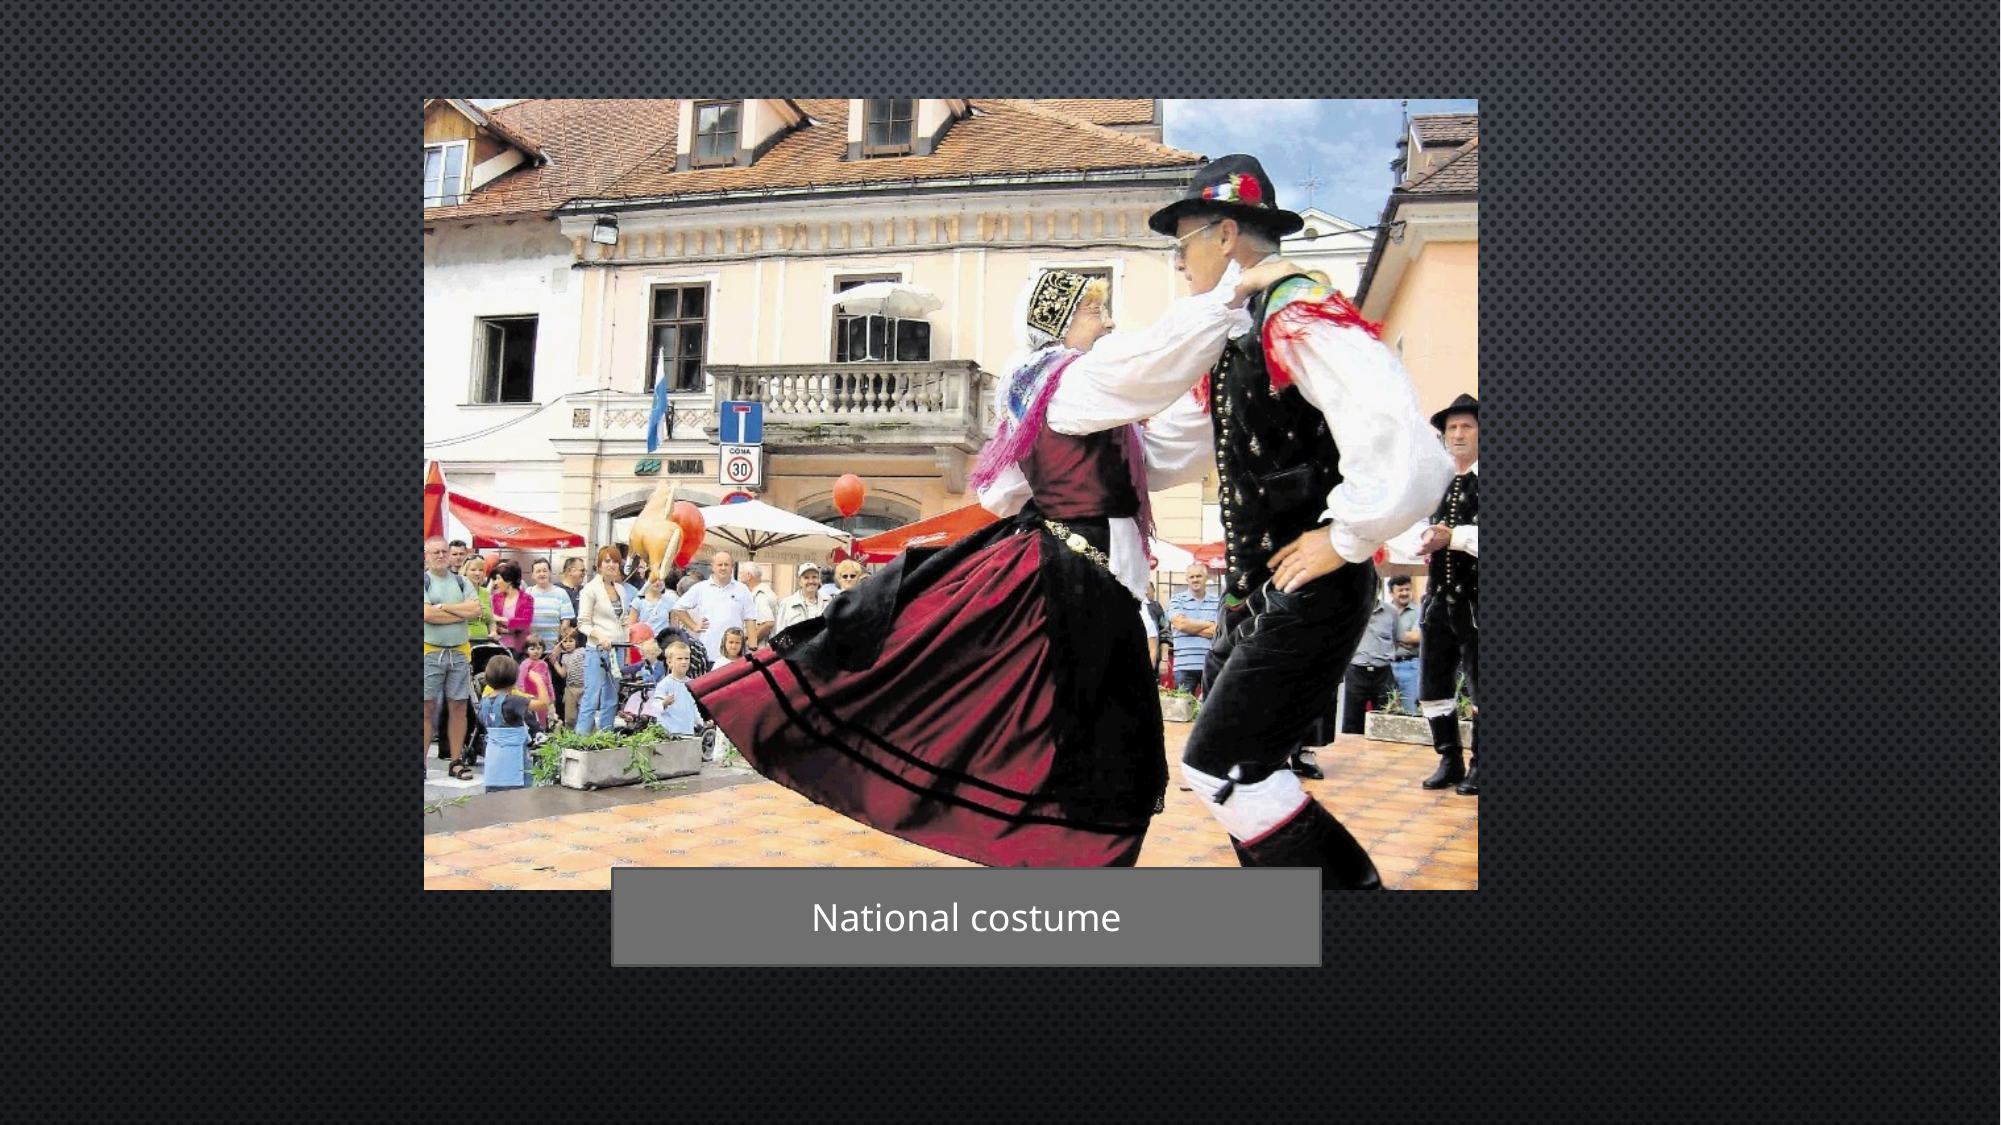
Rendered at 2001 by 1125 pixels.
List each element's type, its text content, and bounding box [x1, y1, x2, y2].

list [424, 99, 1478, 890]
text_box National costume [611, 890, 1322, 967]
